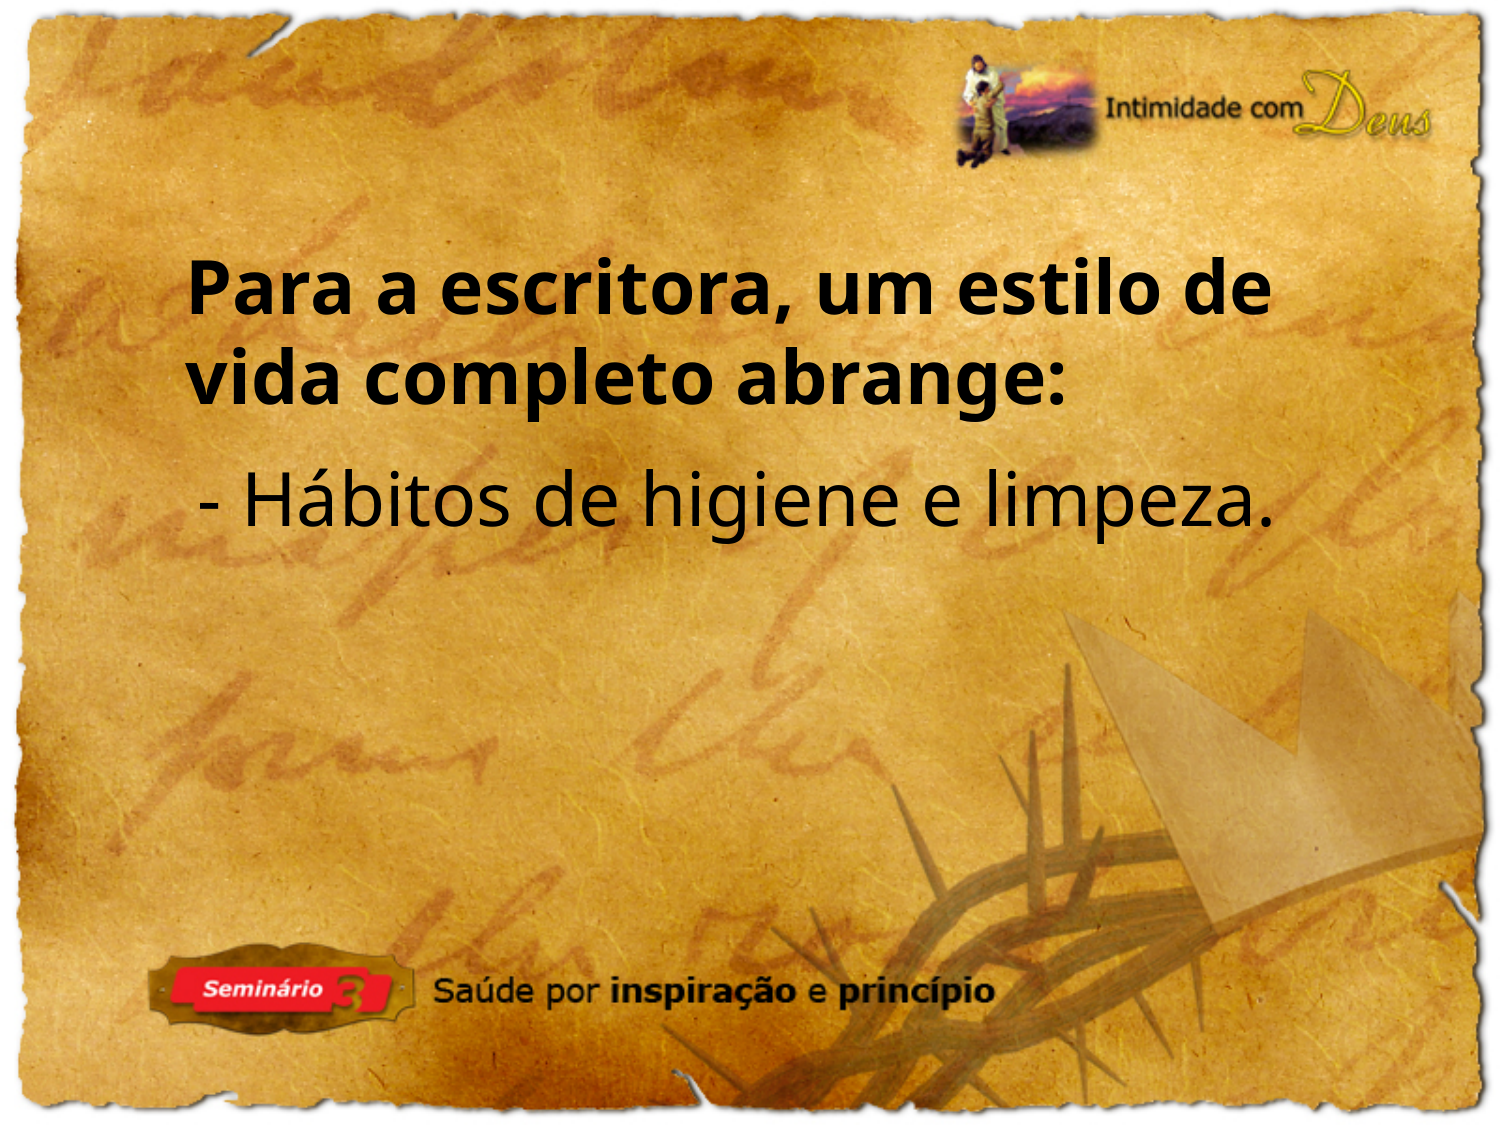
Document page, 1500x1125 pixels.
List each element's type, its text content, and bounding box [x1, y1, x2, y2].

picture [0, 0, 1500, 1125]
text_box Para a escritora, um estilo de vida completo abrange: [171, 231, 1376, 427]
text_box - Hábitos de higiene e limpeza. [183, 444, 1365, 550]
